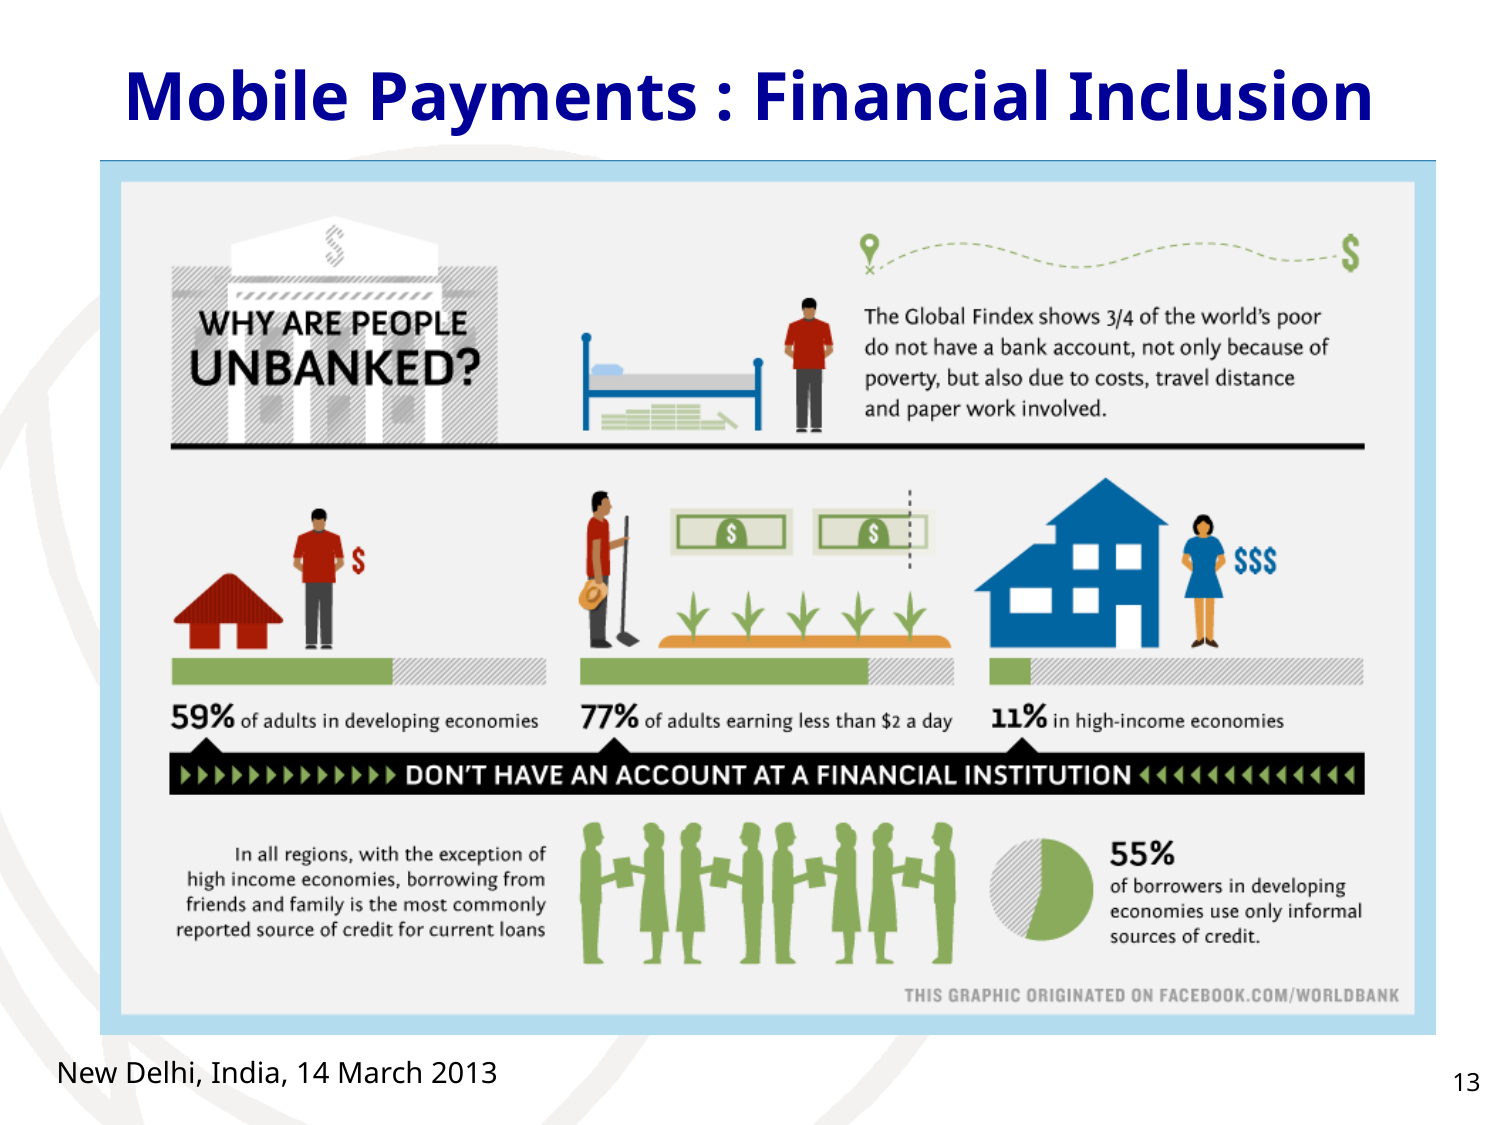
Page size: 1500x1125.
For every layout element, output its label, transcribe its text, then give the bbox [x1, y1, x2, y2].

slide_number 13 [1271, 1058, 1497, 1125]
title Mobile Payments : Financial Inclusion [0, 0, 1500, 188]
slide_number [40, 1046, 670, 1092]
picture [0, 160, 1436, 1125]
